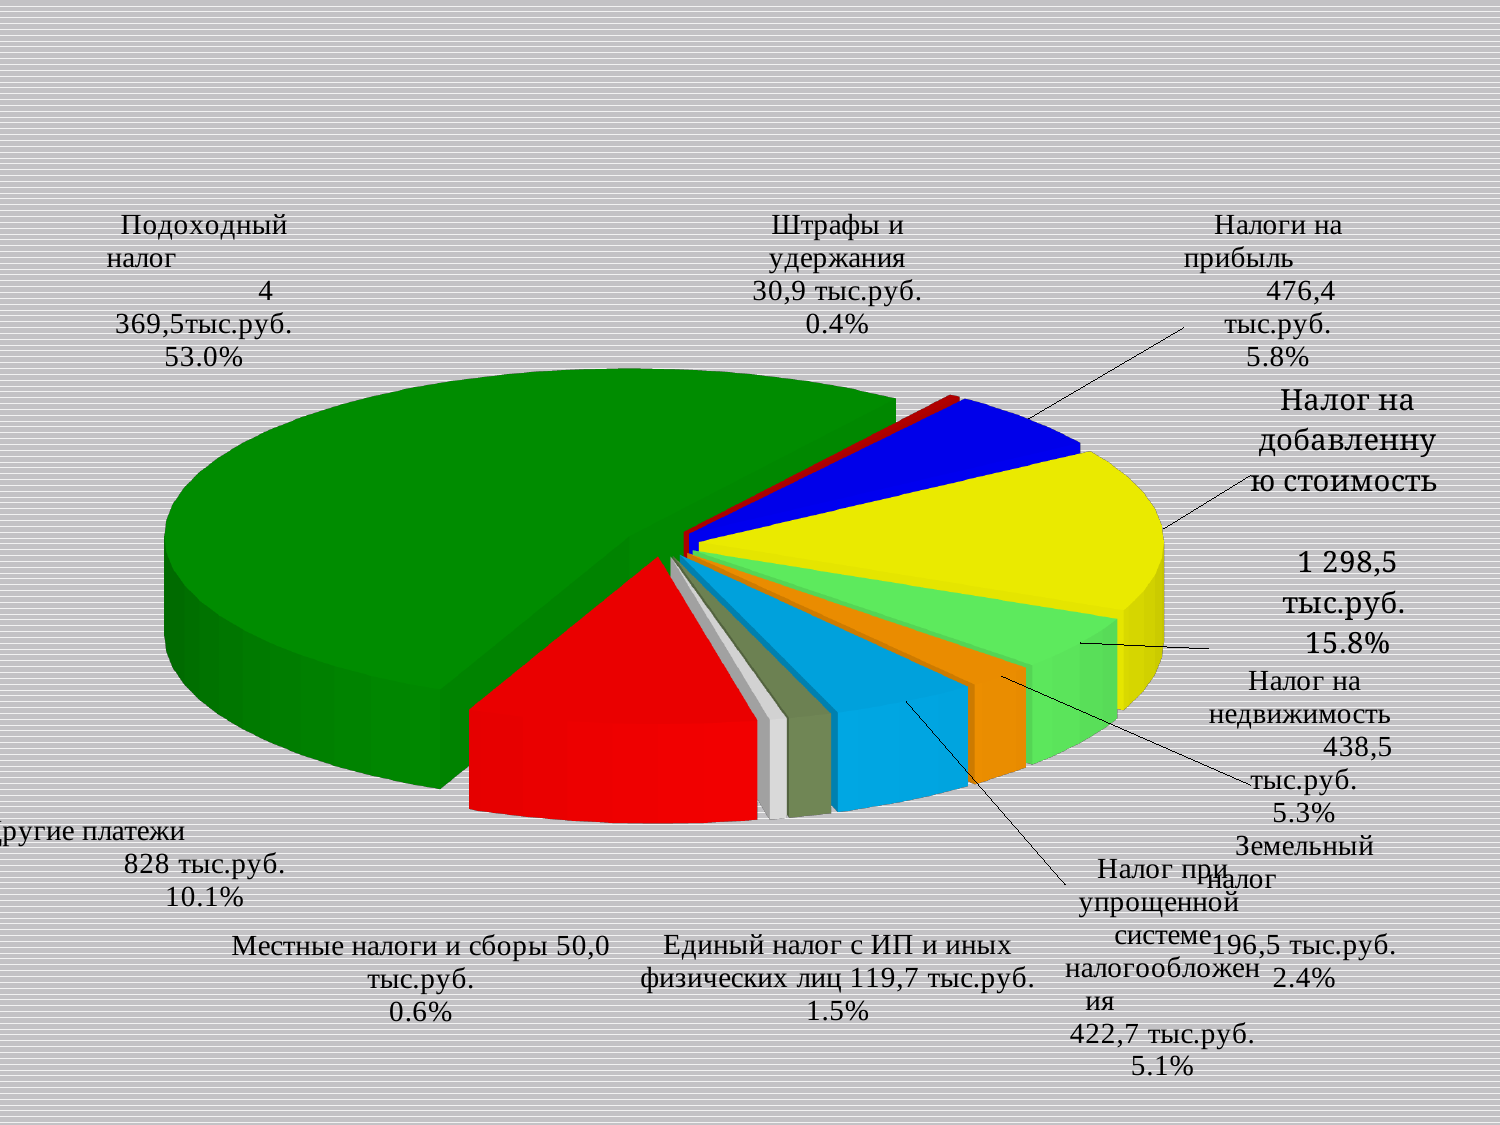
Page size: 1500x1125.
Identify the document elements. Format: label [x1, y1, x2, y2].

chart [0, 0, 1500, 1125]
